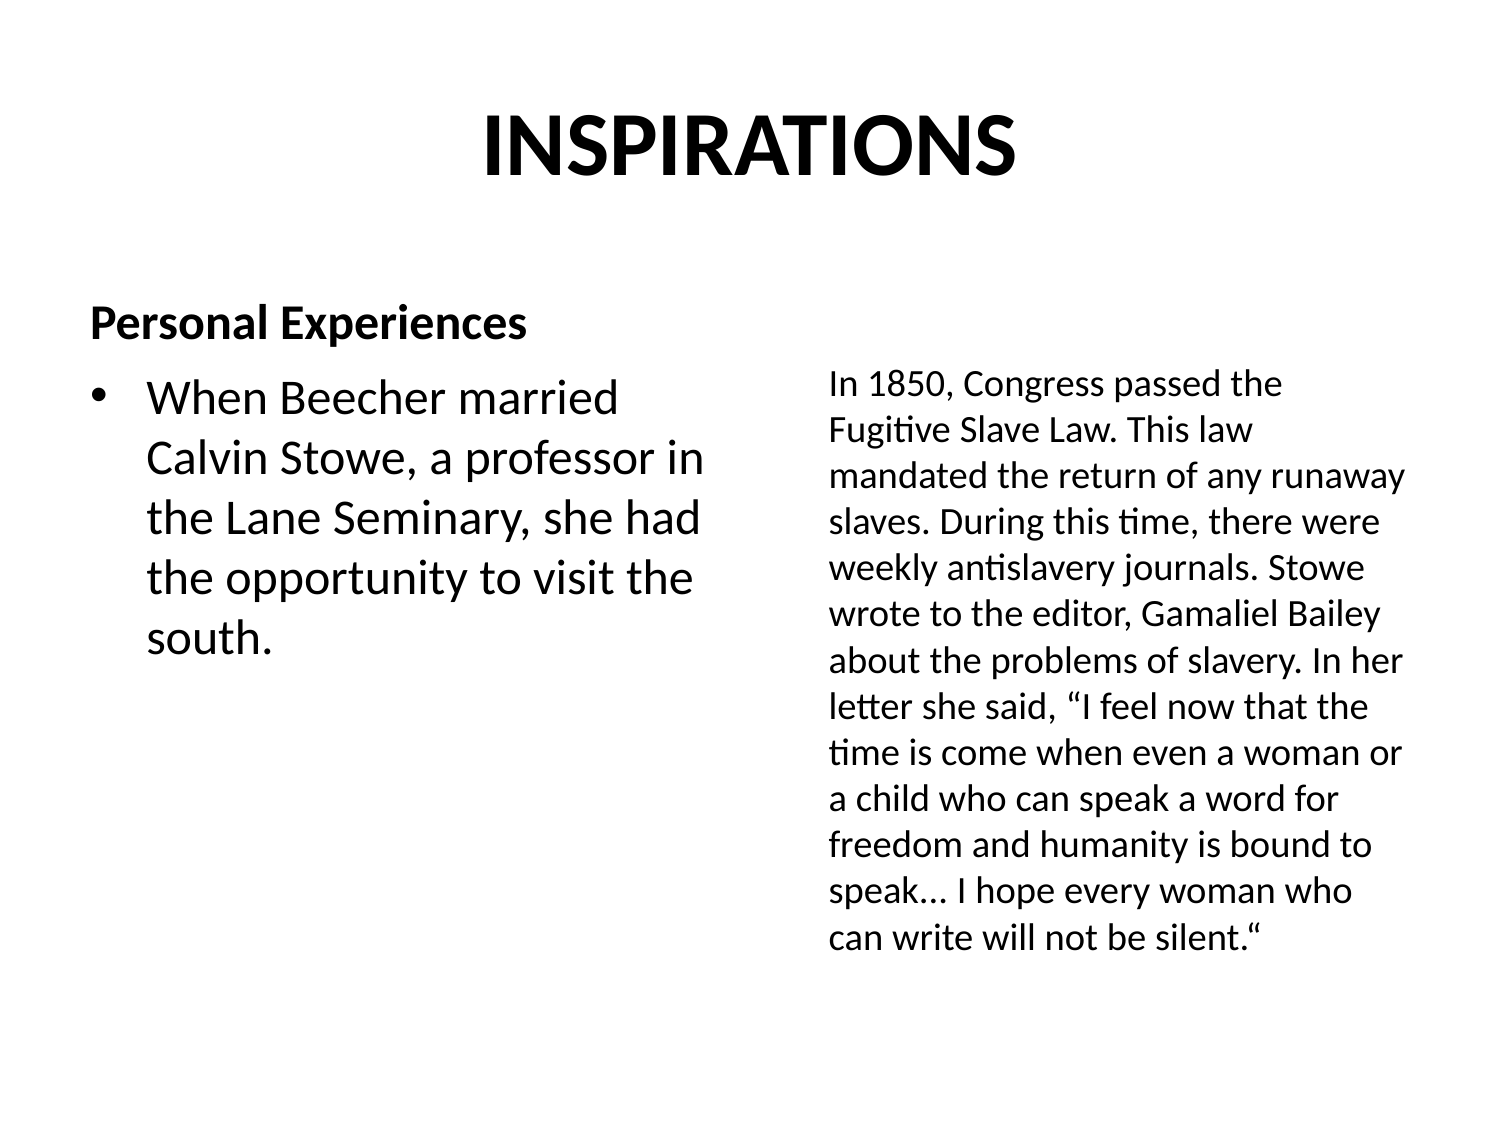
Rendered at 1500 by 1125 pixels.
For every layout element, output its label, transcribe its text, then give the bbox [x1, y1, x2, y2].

list Personal Experiences [75, 251, 738, 356]
list When Beecher married Calvin Stowe, a professor in the Lane Seminary, she had the opportunity to visit the south. [75, 356, 738, 1005]
title INSPIRATIONS [75, 45, 1425, 233]
list In 1850, Congress passed the Fugitive Slave Law. This law mandated the return of any runaway slaves. During this time, there were weekly antislavery journals. Stowe wrote to the editor, Gamaliel Bailey about the problems of slavery. In her letter she said, “I feel now that the time is come when even a woman or a child who can speak a word for freedom and humanity is bound to speak... I hope every woman who can write will not be silent.“ [762, 350, 1425, 1005]
